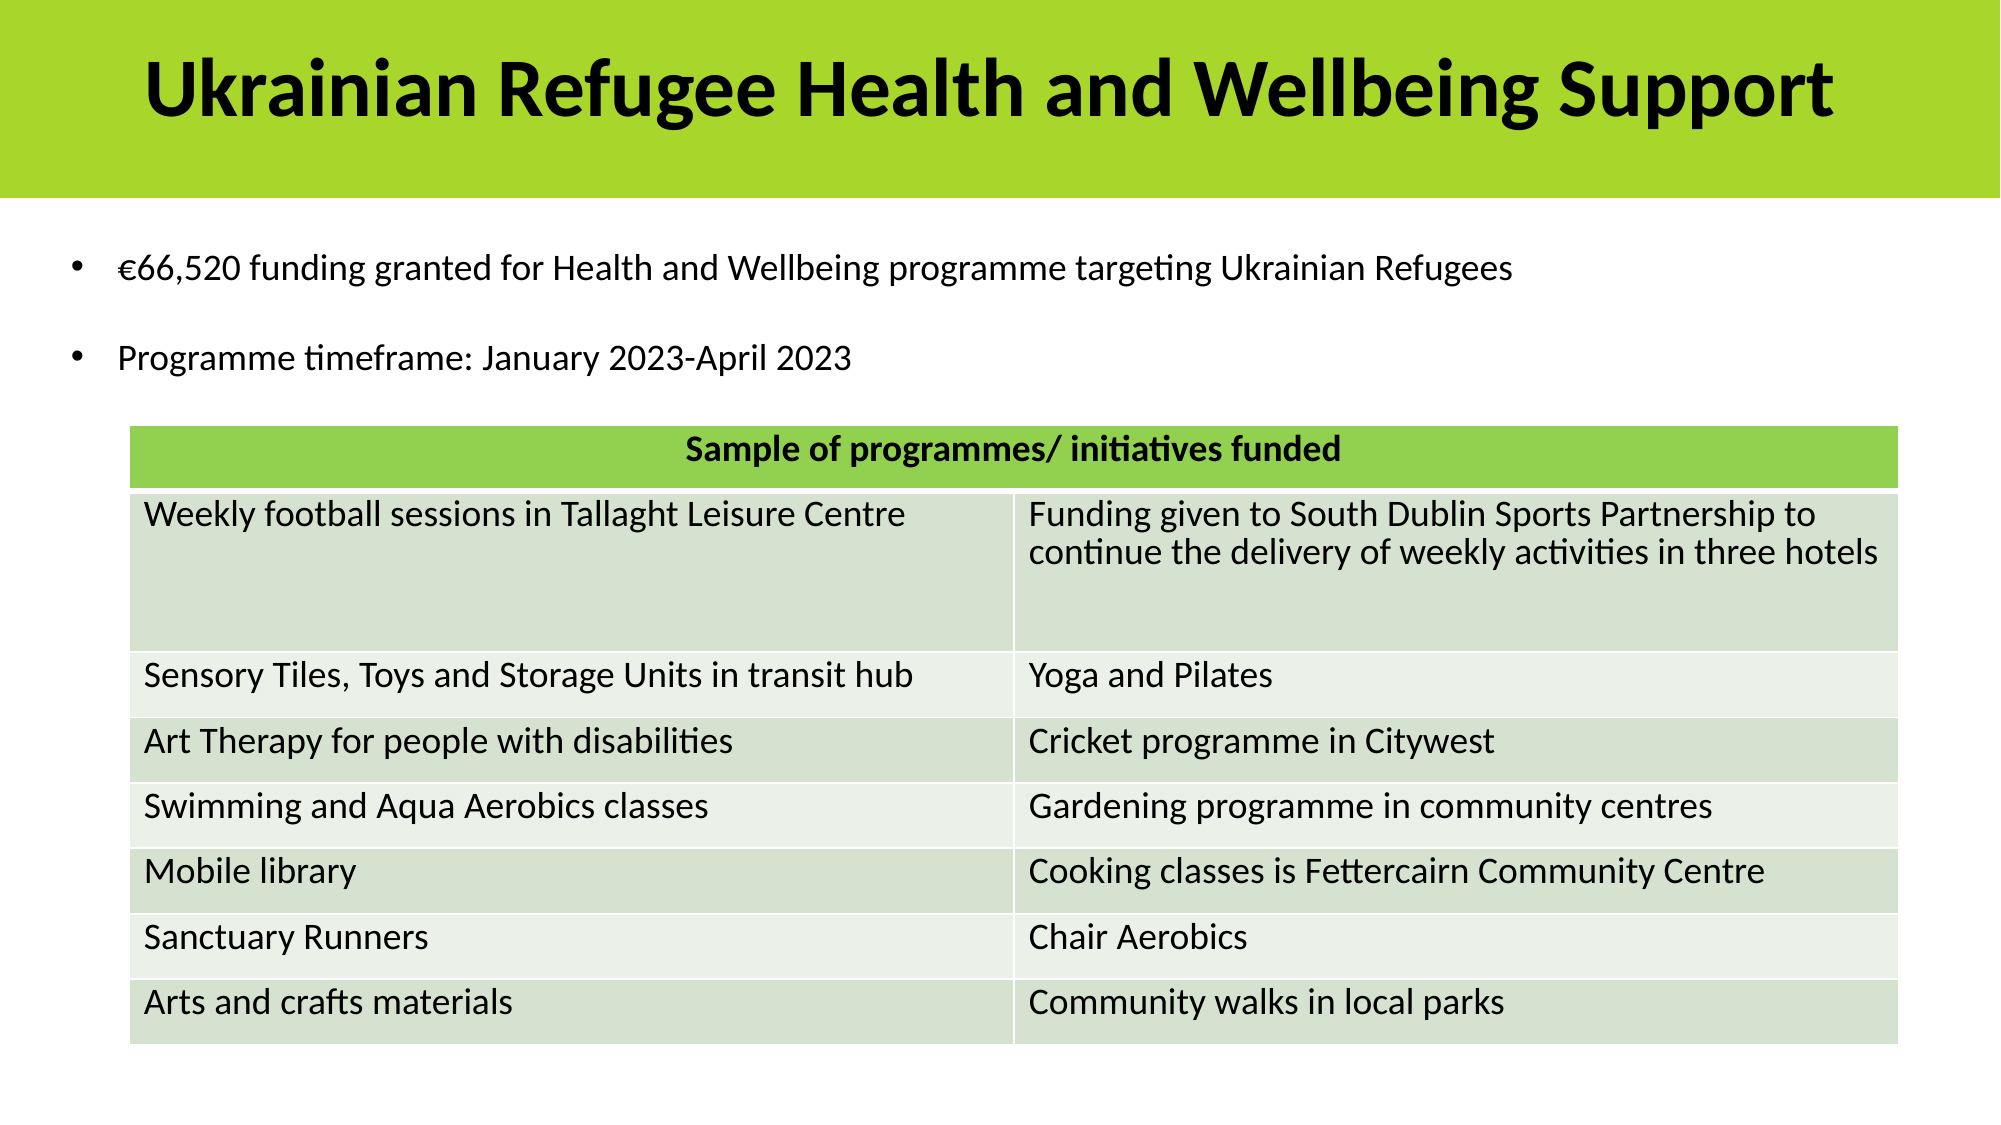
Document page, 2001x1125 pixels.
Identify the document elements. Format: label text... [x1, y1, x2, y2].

table_header Sample of programmes/ initiatives funded [130, 426, 1898, 488]
table_cell Swimming and Aqua Aerobics classes [130, 784, 1013, 847]
table_cell Sensory Tiles, Toys and Storage Units in transit hub [130, 653, 1013, 717]
table_cell Yoga and Pilates [1015, 653, 1898, 717]
table_cell Cricket programme in Citywest [1015, 718, 1898, 782]
table_cell Arts and crafts materials [130, 980, 1013, 1044]
table_cell Weekly football sessions in Tallaght Leisure Centre [130, 494, 1013, 651]
table_cell Cooking classes is Fettercairn Community Centre [1015, 849, 1898, 913]
table_cell Chair Aerobics [1015, 915, 1898, 978]
table_cell Funding given to South Dublin Sports Partnership to continue the delivery of weekly activities in three hotels [1015, 494, 1898, 651]
table_cell Gardening programme in community centres [1015, 784, 1898, 847]
table_cell Community walks in local parks [1015, 980, 1898, 1044]
table_cell Art Therapy for people with disabilities [130, 718, 1013, 782]
table_cell Mobile library [130, 849, 1013, 913]
text_box €66,520 funding granted for Health and Wellbeing programme targeting Ukrainian Refugees Programme timeframe: January 2023-April 2023 [55, 235, 1973, 386]
table_cell Sanctuary Runners [130, 915, 1013, 978]
picture [0, 0, 2000, 198]
